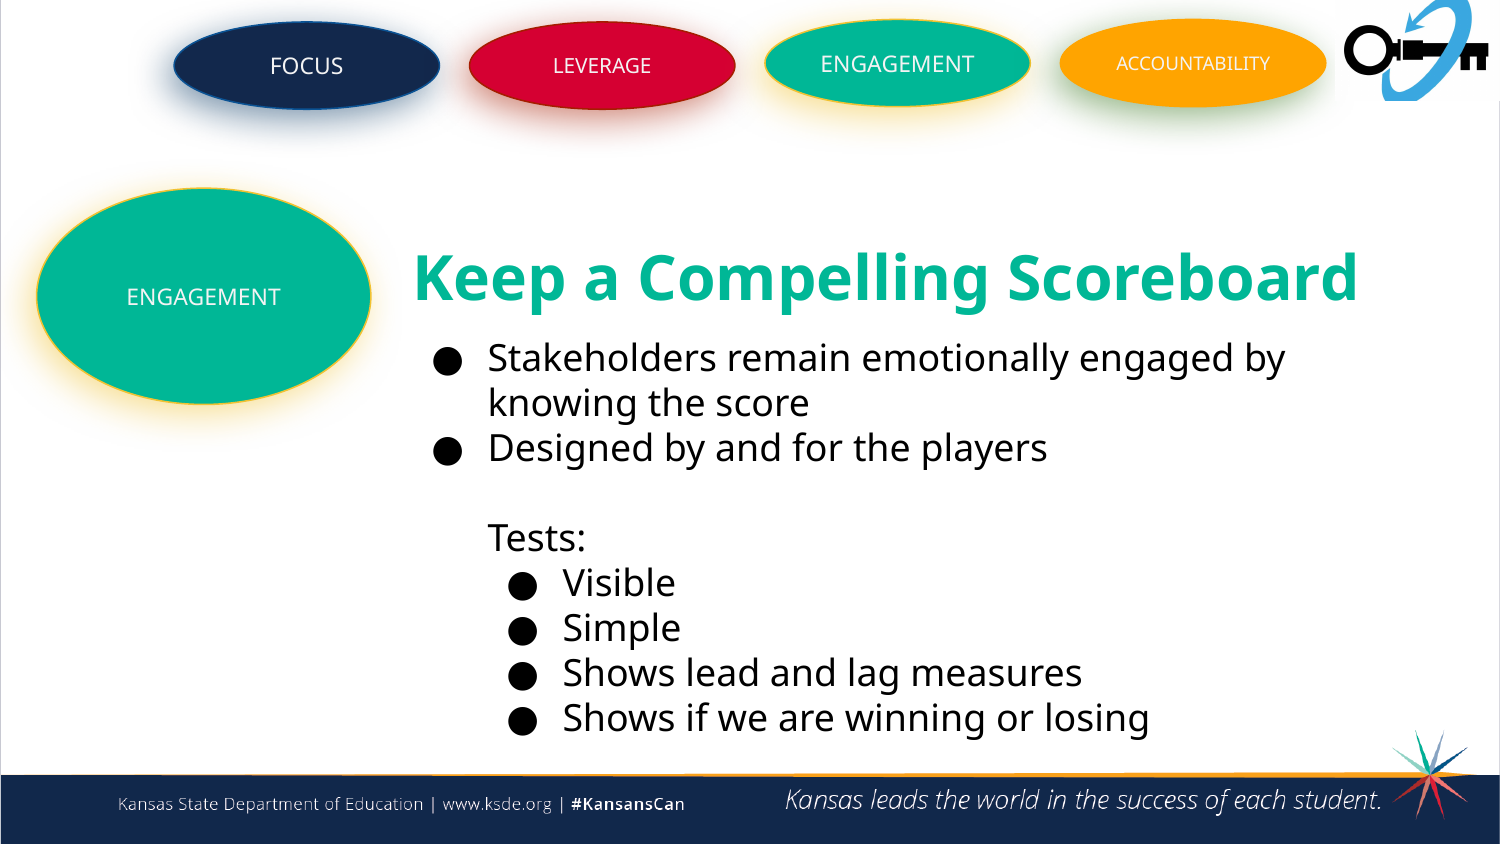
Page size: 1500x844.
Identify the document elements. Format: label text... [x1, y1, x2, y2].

picture [0, 0, 1500, 844]
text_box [173, 19, 1326, 110]
text_box ENGAGEMENT [36, 188, 371, 405]
text_box Keep a Compelling Scoreboard Stakeholders remain emotionally engaged by knowing the score Designed by and for the players Tests: Visible Simple Shows lead and lag measures Shows if we are winning or losing [397, 223, 1457, 665]
